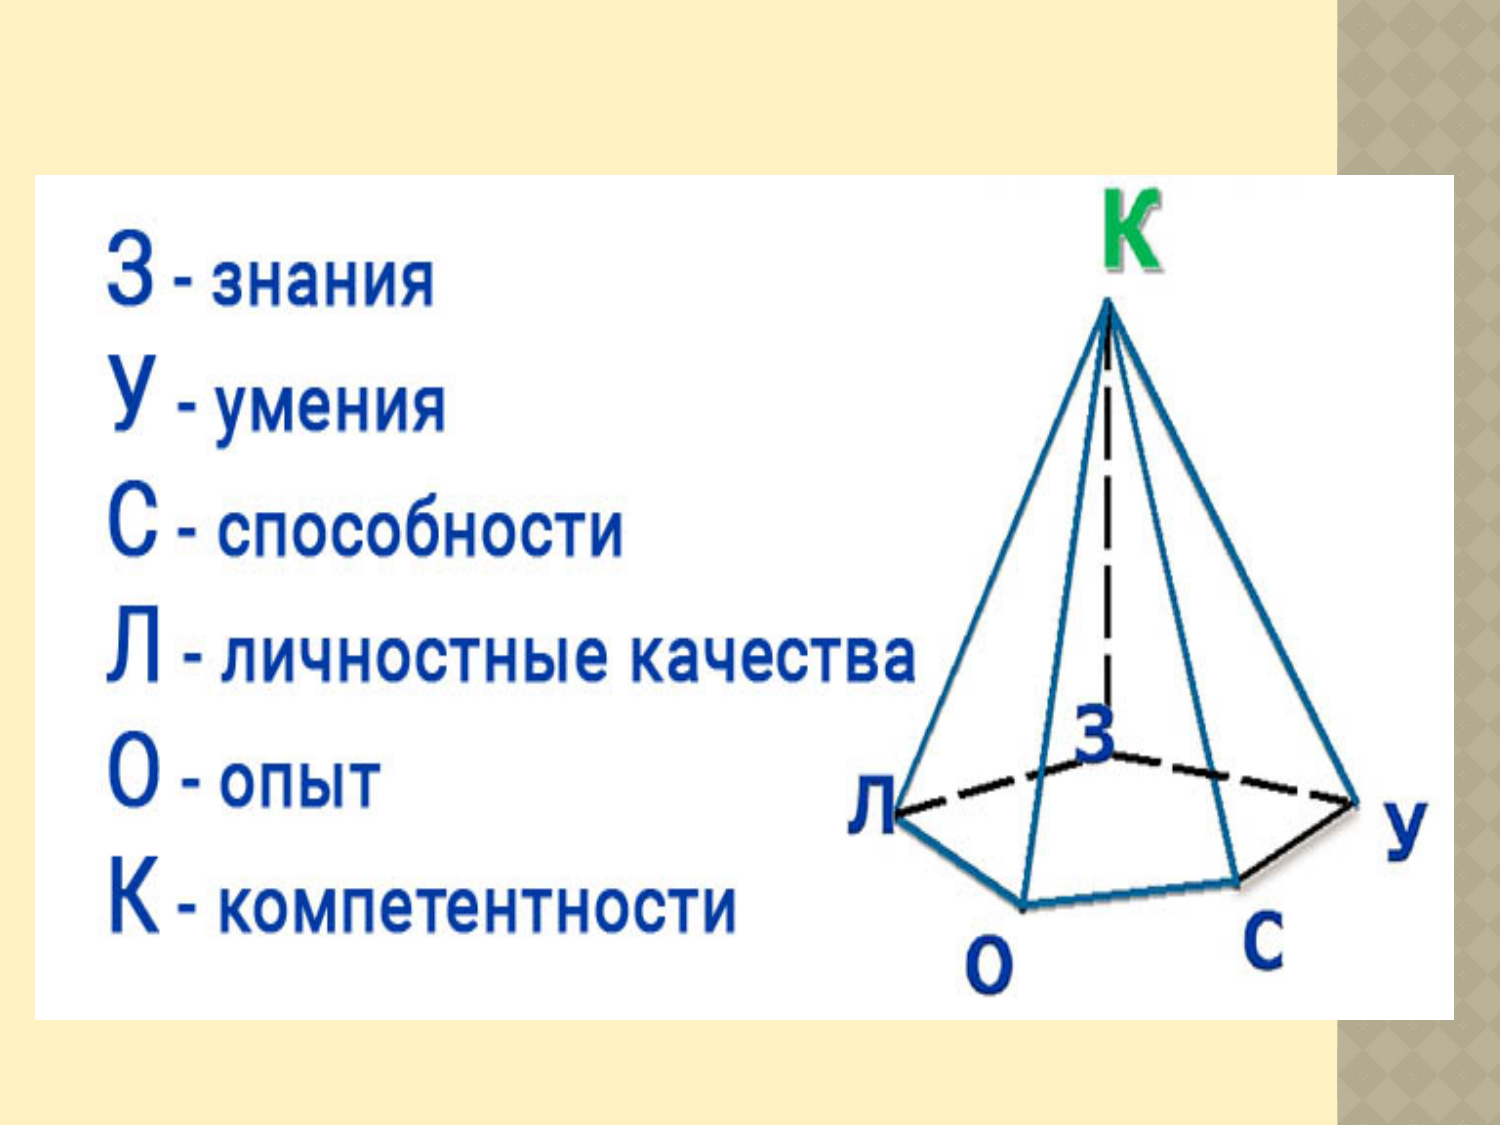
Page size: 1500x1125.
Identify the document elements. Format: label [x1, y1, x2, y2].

picture [34, 175, 1454, 1020]
